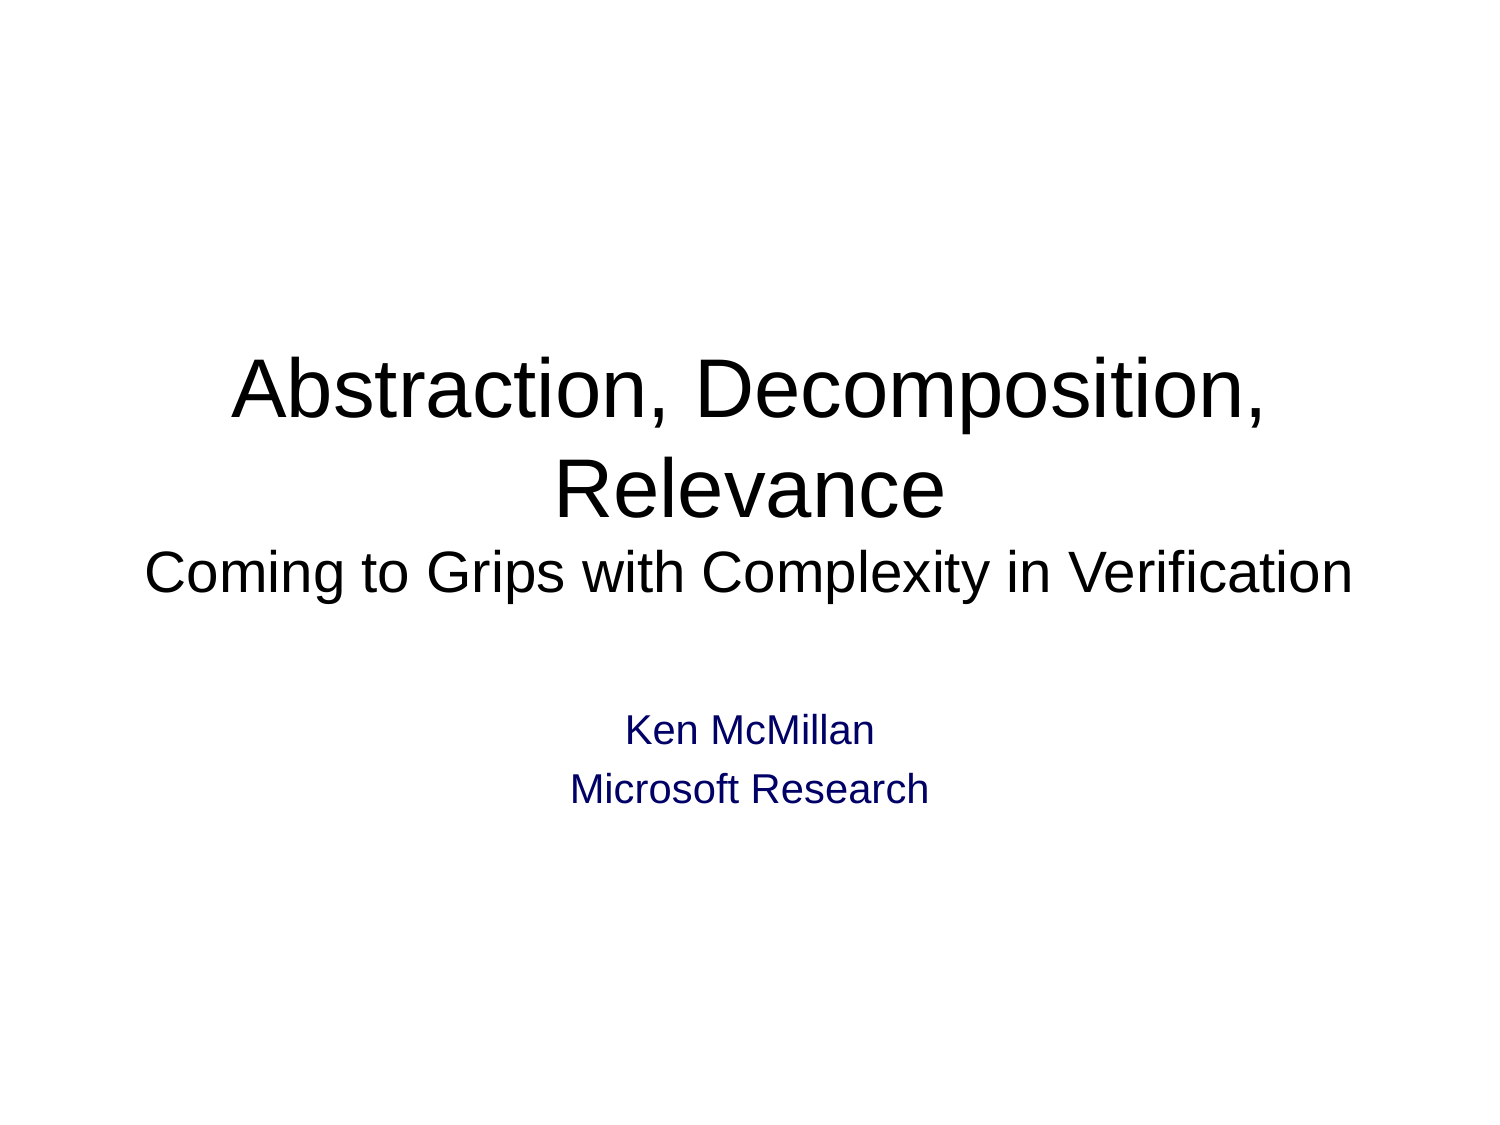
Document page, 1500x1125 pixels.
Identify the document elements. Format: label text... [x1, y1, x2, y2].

subtitle Ken McMillan Microsoft Research [225, 637, 1275, 925]
title Abstraction, Decomposition, Relevance Coming to Grips with Complexity in Verification [112, 375, 1388, 563]
